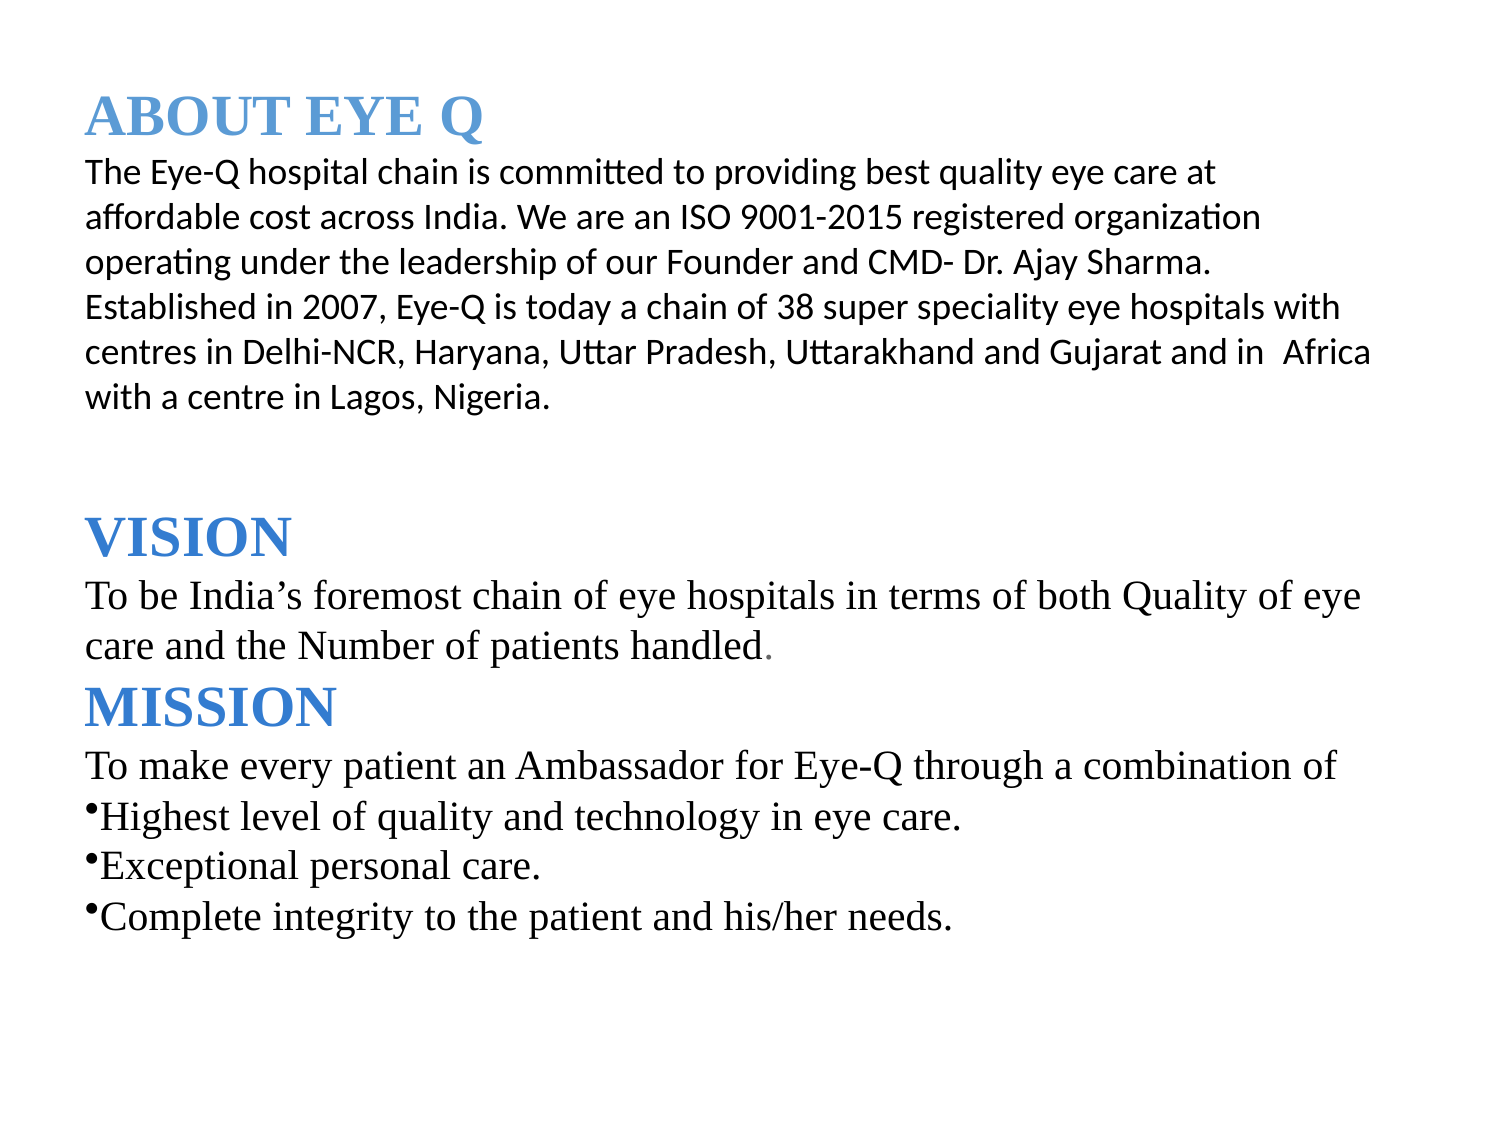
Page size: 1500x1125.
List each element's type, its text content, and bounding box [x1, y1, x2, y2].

text_box VISION To be India’s foremost chain of eye hospitals in terms of both Quality of eye care and the Number of patients handled. MISSION To make every patient an Ambassador for Eye-Q through a combination of Highest level of quality and technology in eye care. Exceptional personal care. Complete integrity to the patient and his/her needs. [70, 490, 1430, 946]
text_box ABOUT EYE Q The Eye-Q hospital chain is committed to providing best quality eye care at affordable cost across India. We are an ISO 9001-2015 registered organization operating under the leadership of our Founder and CMD- Dr. Ajay Sharma. Established in 2007, Eye-Q is today a chain of 38 super speciality eye hospitals with centres in Delhi-NCR, Haryana, Uttar Pradesh, Uttarakhand and Gujarat and in Africa with a centre in Lagos, Nigeria. [70, 69, 1392, 425]
